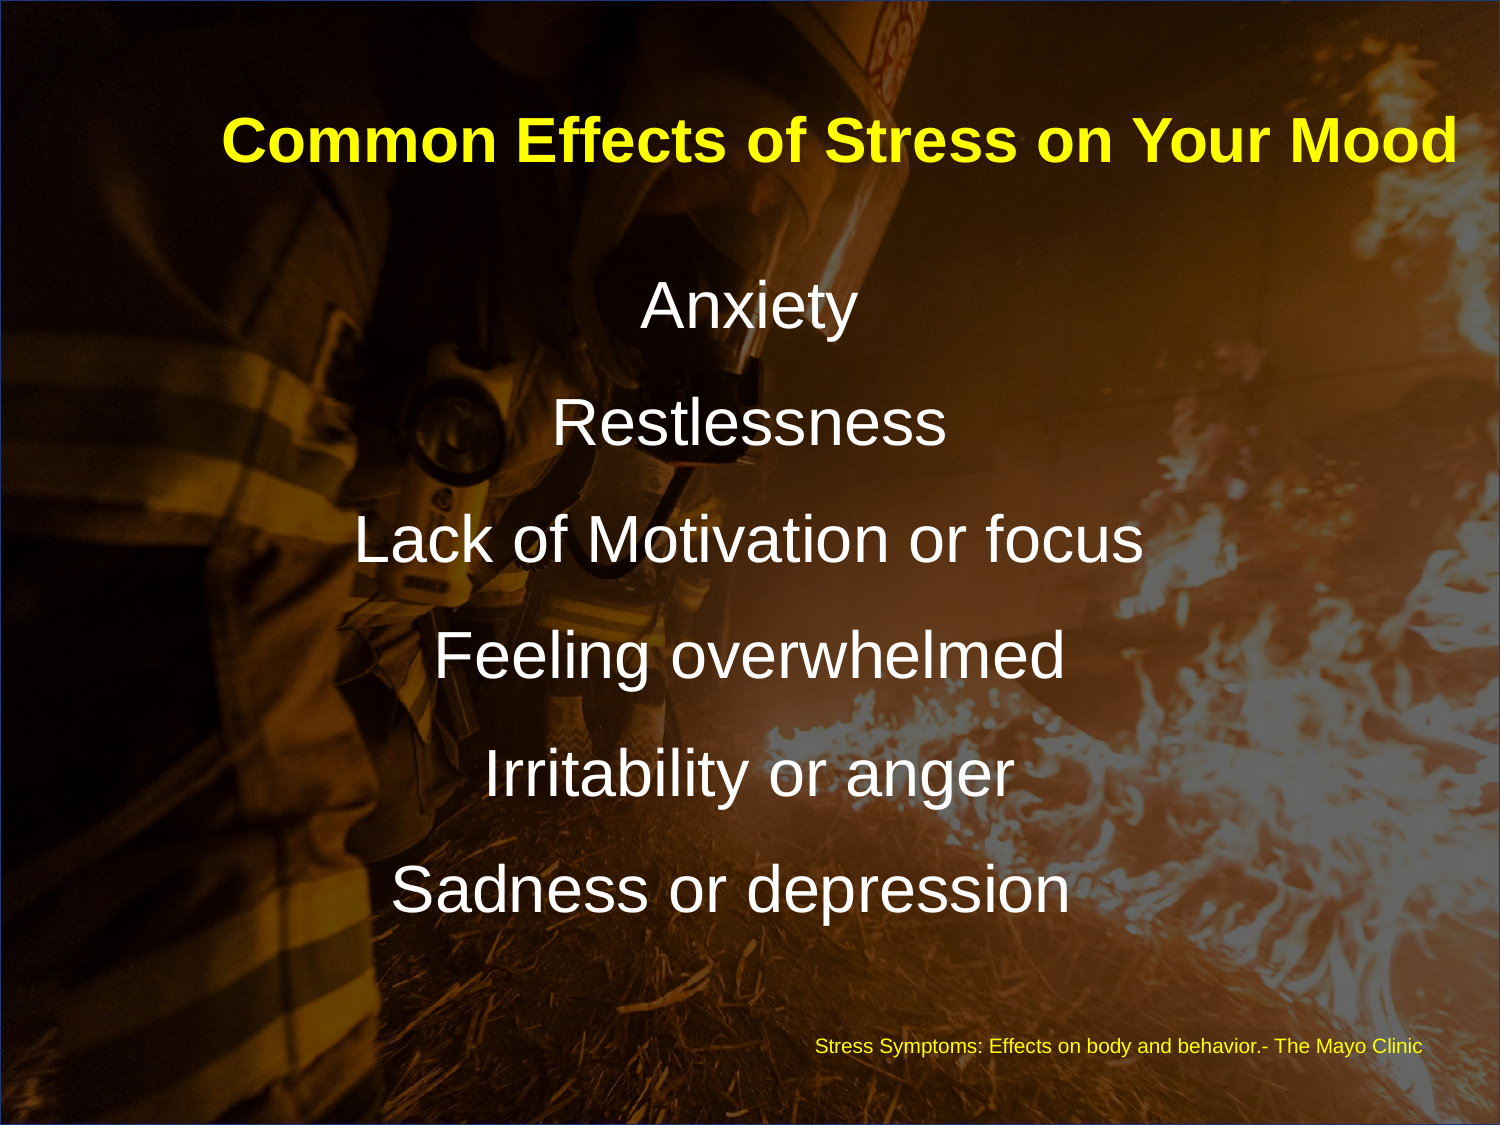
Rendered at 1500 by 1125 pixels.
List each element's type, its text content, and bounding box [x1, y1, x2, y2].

text_box Stress Symptoms: Effects on body and behavior.- The Mayo Clinic [800, 1025, 1500, 1065]
list Anxiety Restlessness Lack of Motivation or focus Feeling overwhelmed Irritability or anger Sadness or depression [150, 237, 1350, 994]
title Common Effects of Stress on Your Mood [125, 75, 1475, 208]
picture [1, 1, 1499, 1124]
